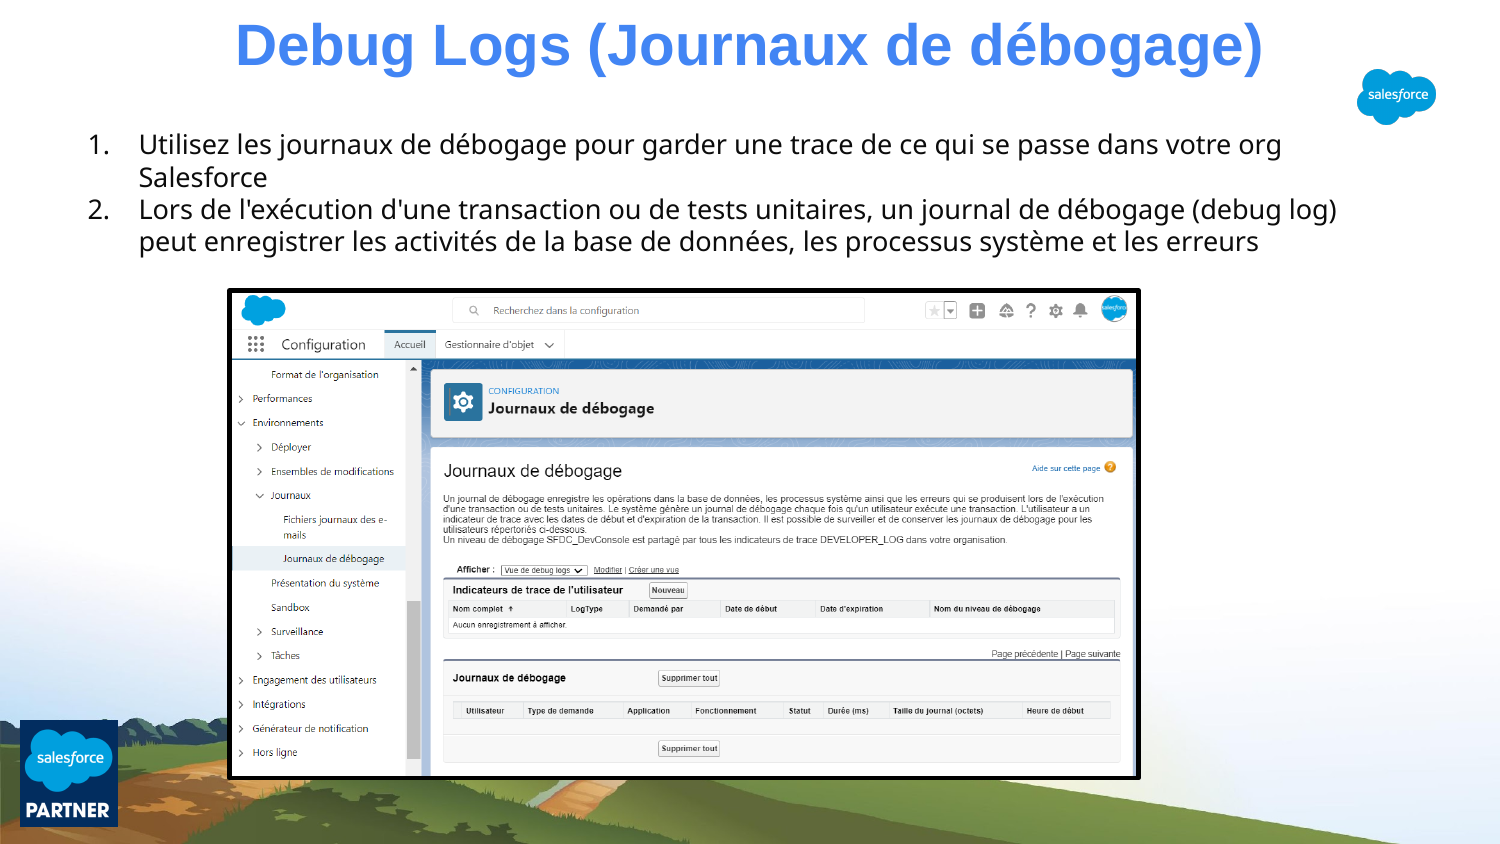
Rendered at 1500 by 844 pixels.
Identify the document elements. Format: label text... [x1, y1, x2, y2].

picture [0, 0, 1500, 844]
title Debug Logs (Journaux de débogage) [70, 0, 1430, 79]
picture [231, 292, 1137, 776]
list Utilisez les journaux de débogage pour garder une trace de ce qui se passe dans votre org Salesforce Lors de l'exécution d'une transaction ou de tests unitaires, un journal de débogage (debug log) peut enregistrer les activités de la base de données, les processus système et les erreurs [52, 122, 1412, 517]
